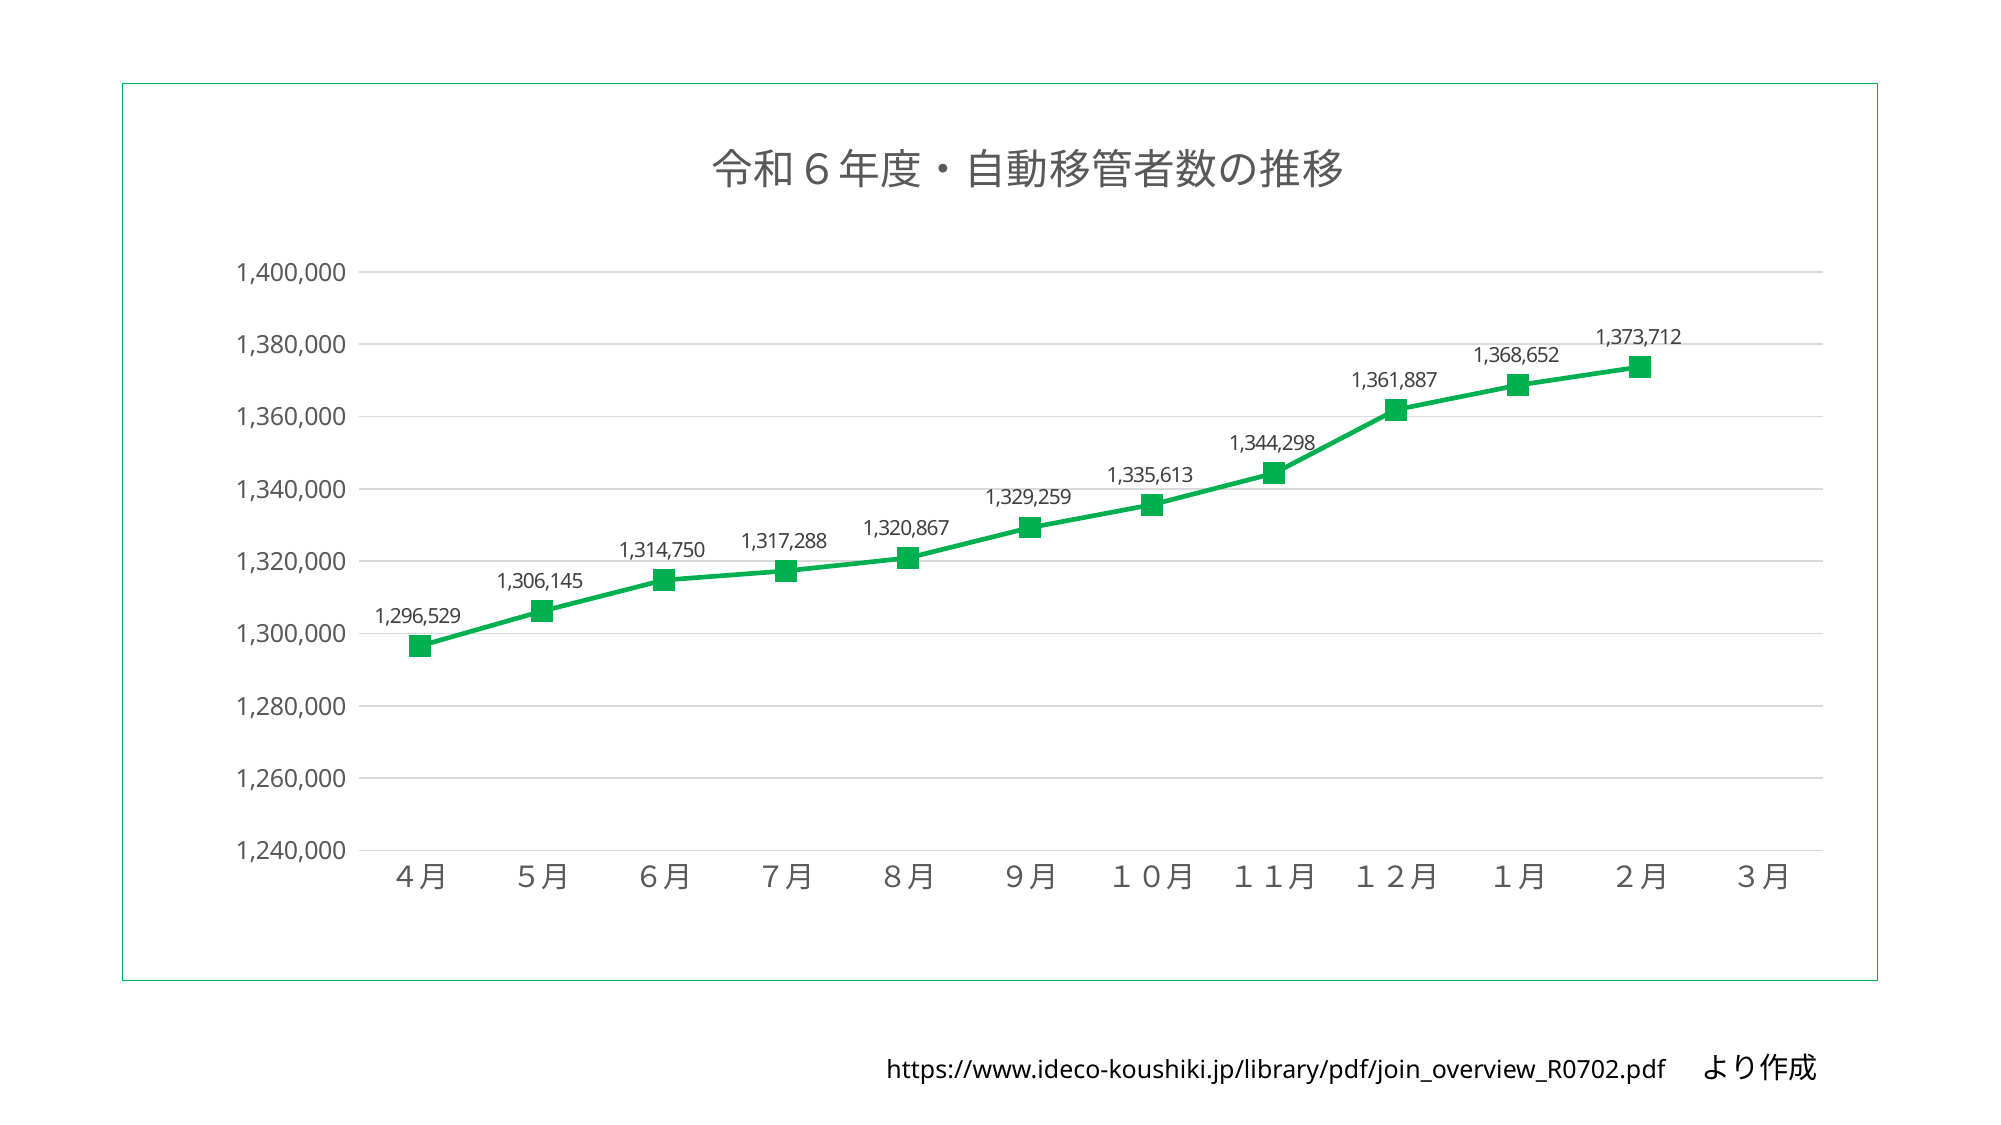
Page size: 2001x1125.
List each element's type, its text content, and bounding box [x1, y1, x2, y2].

chart [122, 83, 1878, 981]
text_box https://www.ideco-koushiki.jp/library/pdf/join_overview_R0702.pdf より作成 [871, 1041, 2000, 1125]
